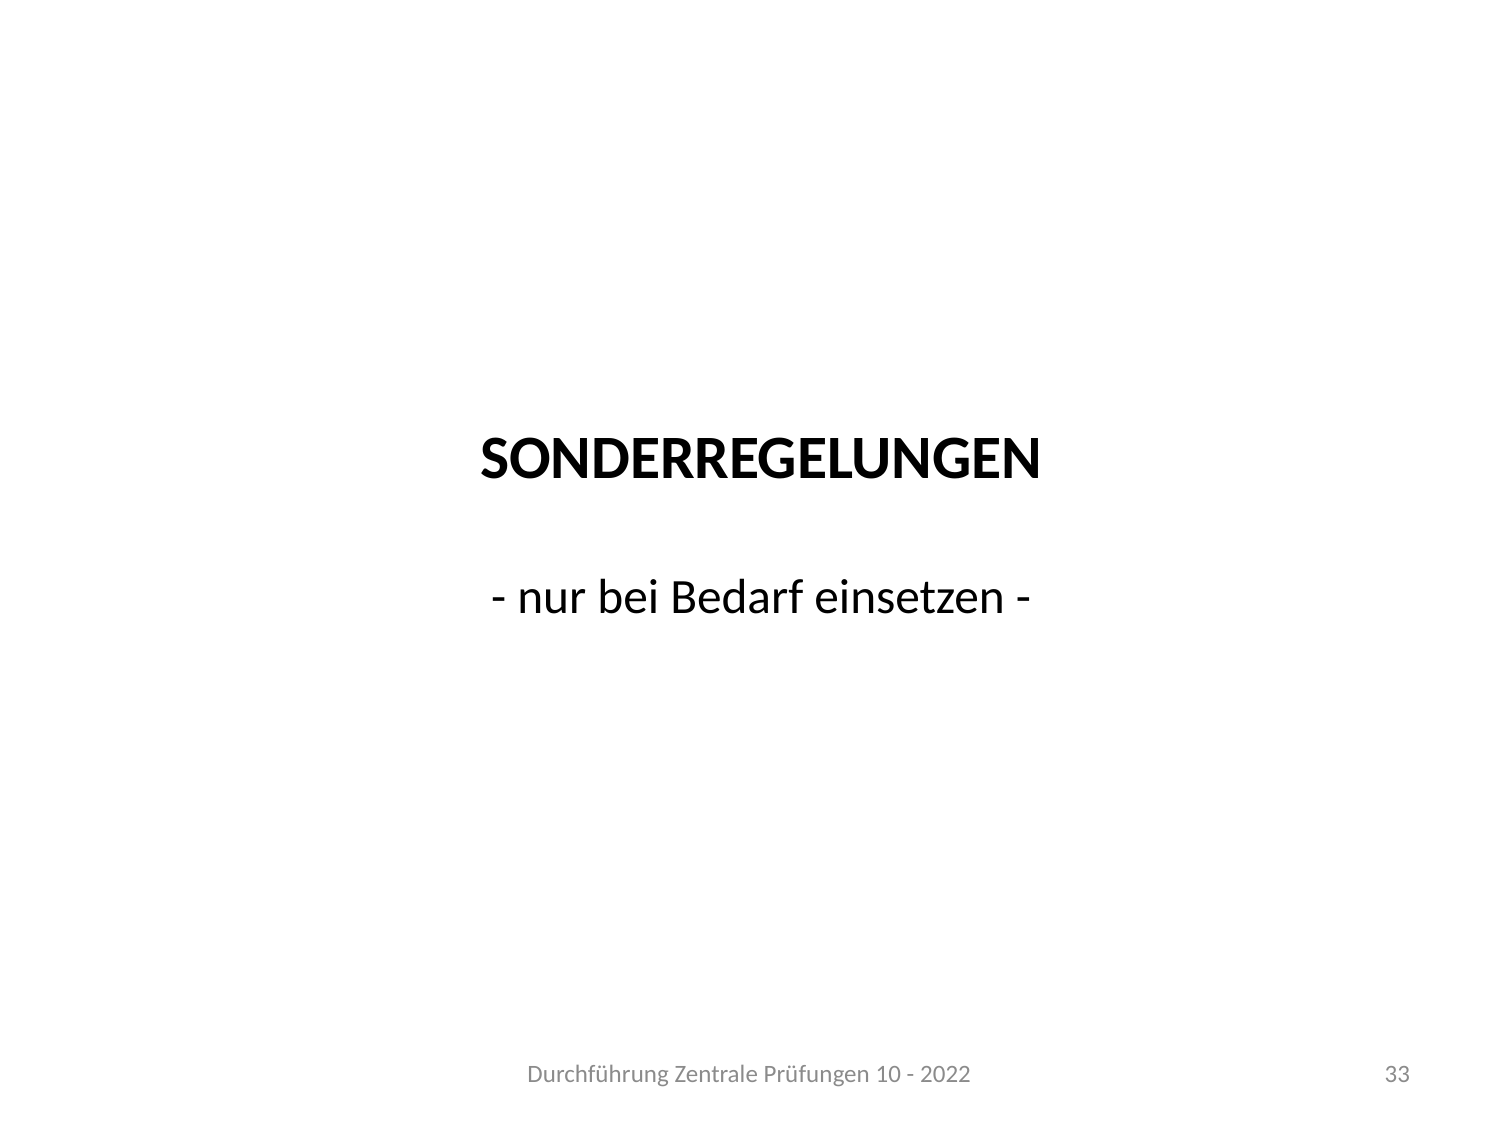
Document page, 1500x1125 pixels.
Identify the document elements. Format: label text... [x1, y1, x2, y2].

title Sonderregelungen - nur bei Bedarf einsetzen - [123, 408, 1399, 633]
footer Durchführung Zentrale Prüfungen 10 - 2022 [512, 1042, 988, 1103]
slide_number 33 [1074, 1042, 1425, 1103]
